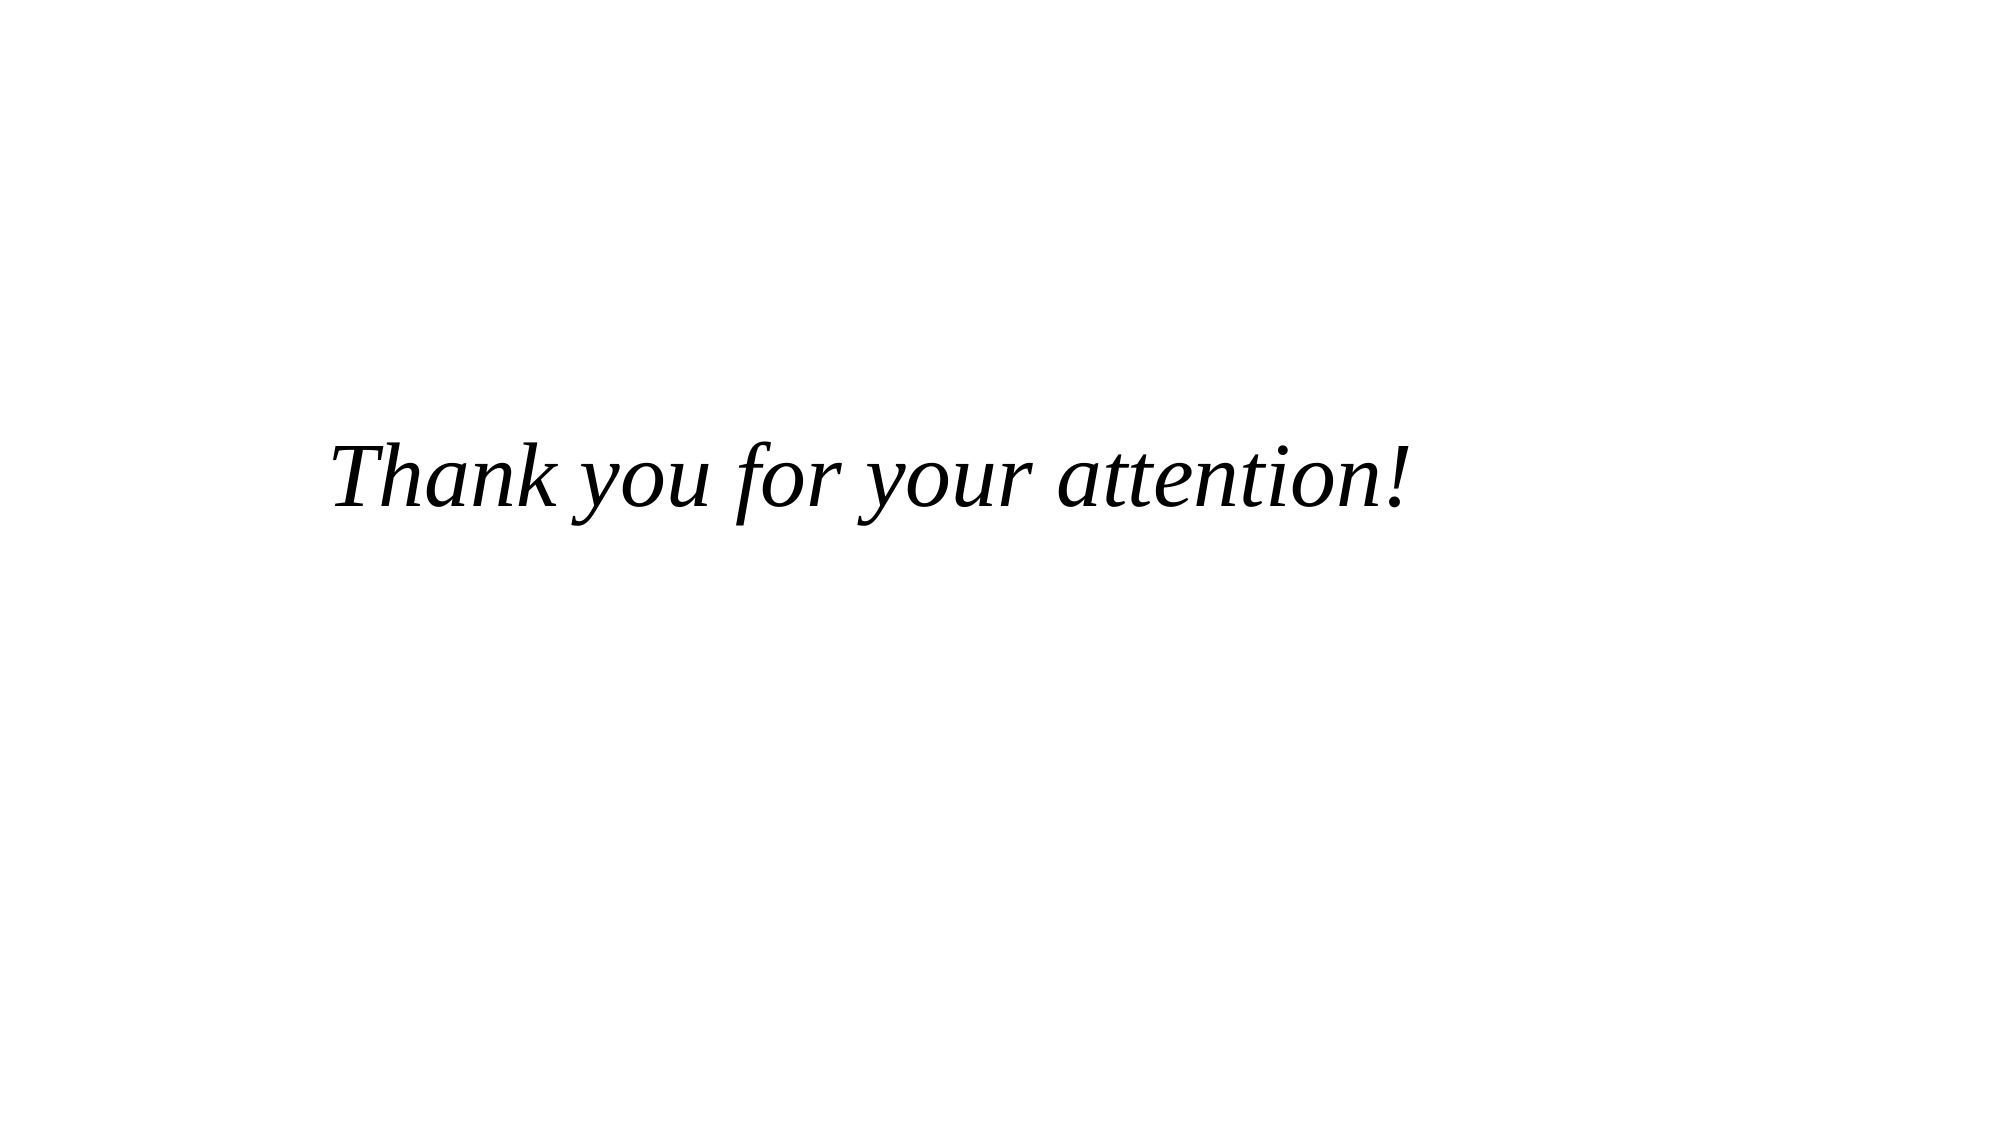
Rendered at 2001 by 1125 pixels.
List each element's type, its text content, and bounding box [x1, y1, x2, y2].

title Thank you for your attention! [312, 368, 1740, 586]
